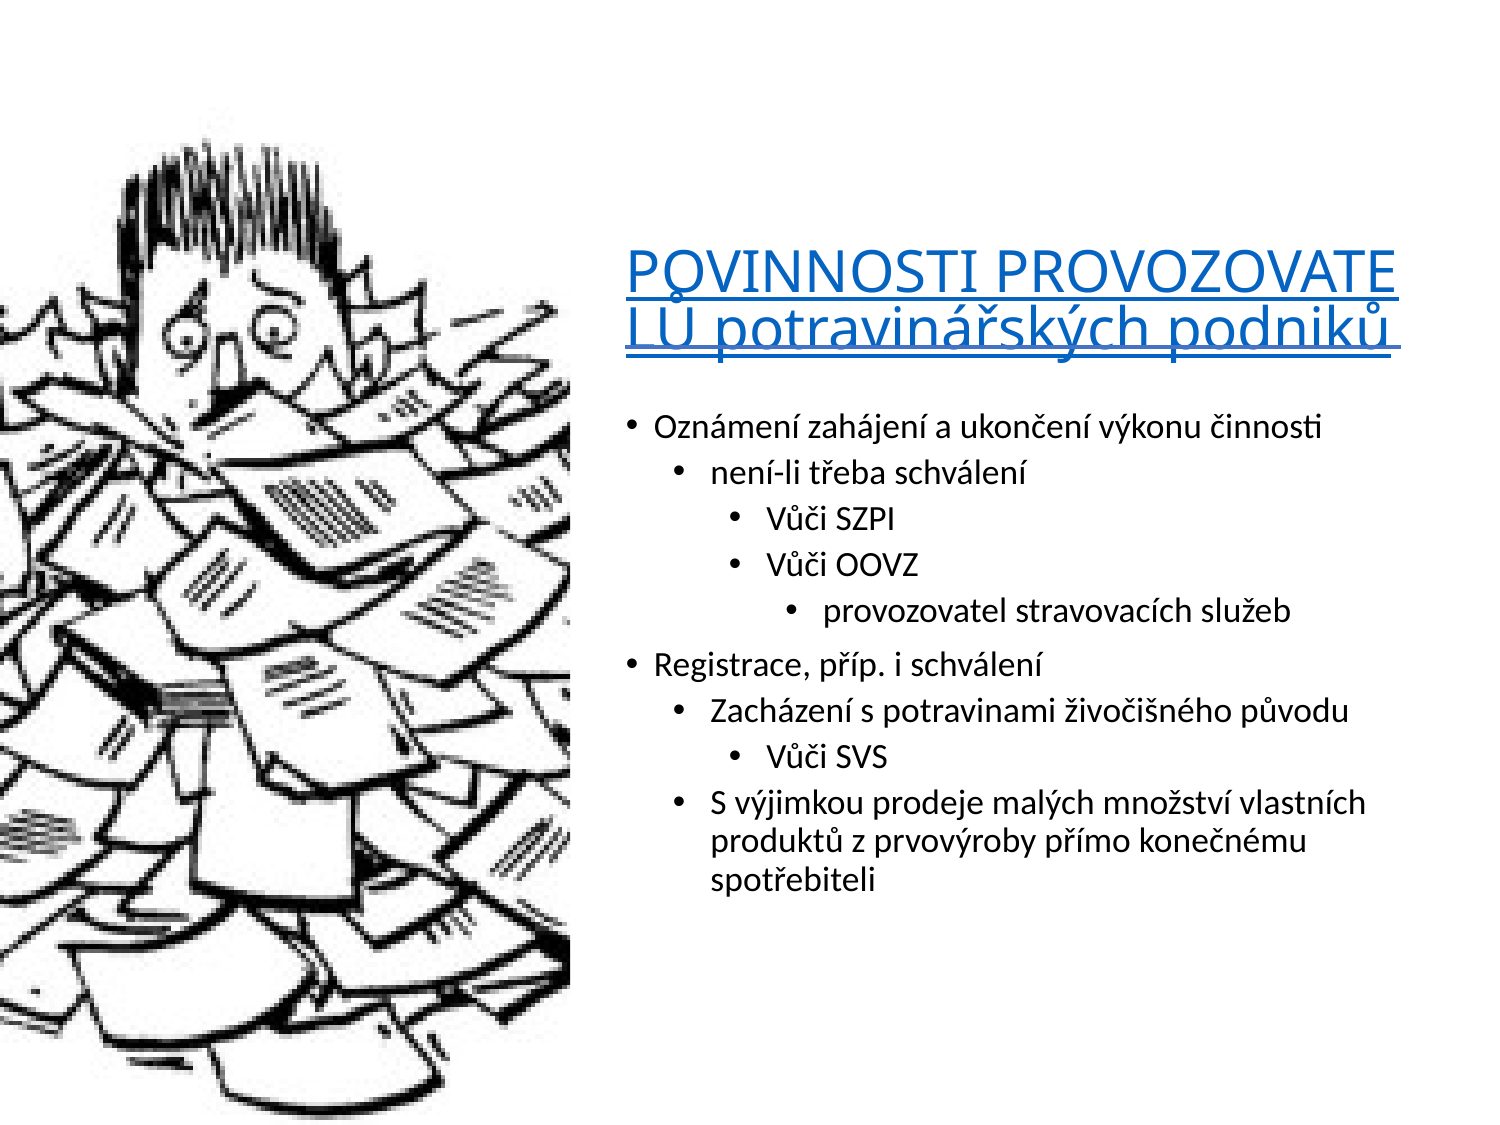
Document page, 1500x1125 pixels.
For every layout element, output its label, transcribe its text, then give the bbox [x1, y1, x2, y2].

title POVINNOSTI PROVOZOVATELŮ potravinářských podniků [610, 103, 1422, 315]
list Oznámení zahájení a ukončení výkonu činnosti není-li třeba schválení Vůči SZPI Vůči OOVZ provozovatel stravovacích služeb Registrace, příp. i schválení Zacházení s potravinami živočišného původu Vůči SVS S výjimkou prodeje malých množství vlastních produktů z prvovýroby přímo konečnému spotřebiteli [610, 399, 1422, 1021]
picture [0, 0, 571, 1125]
